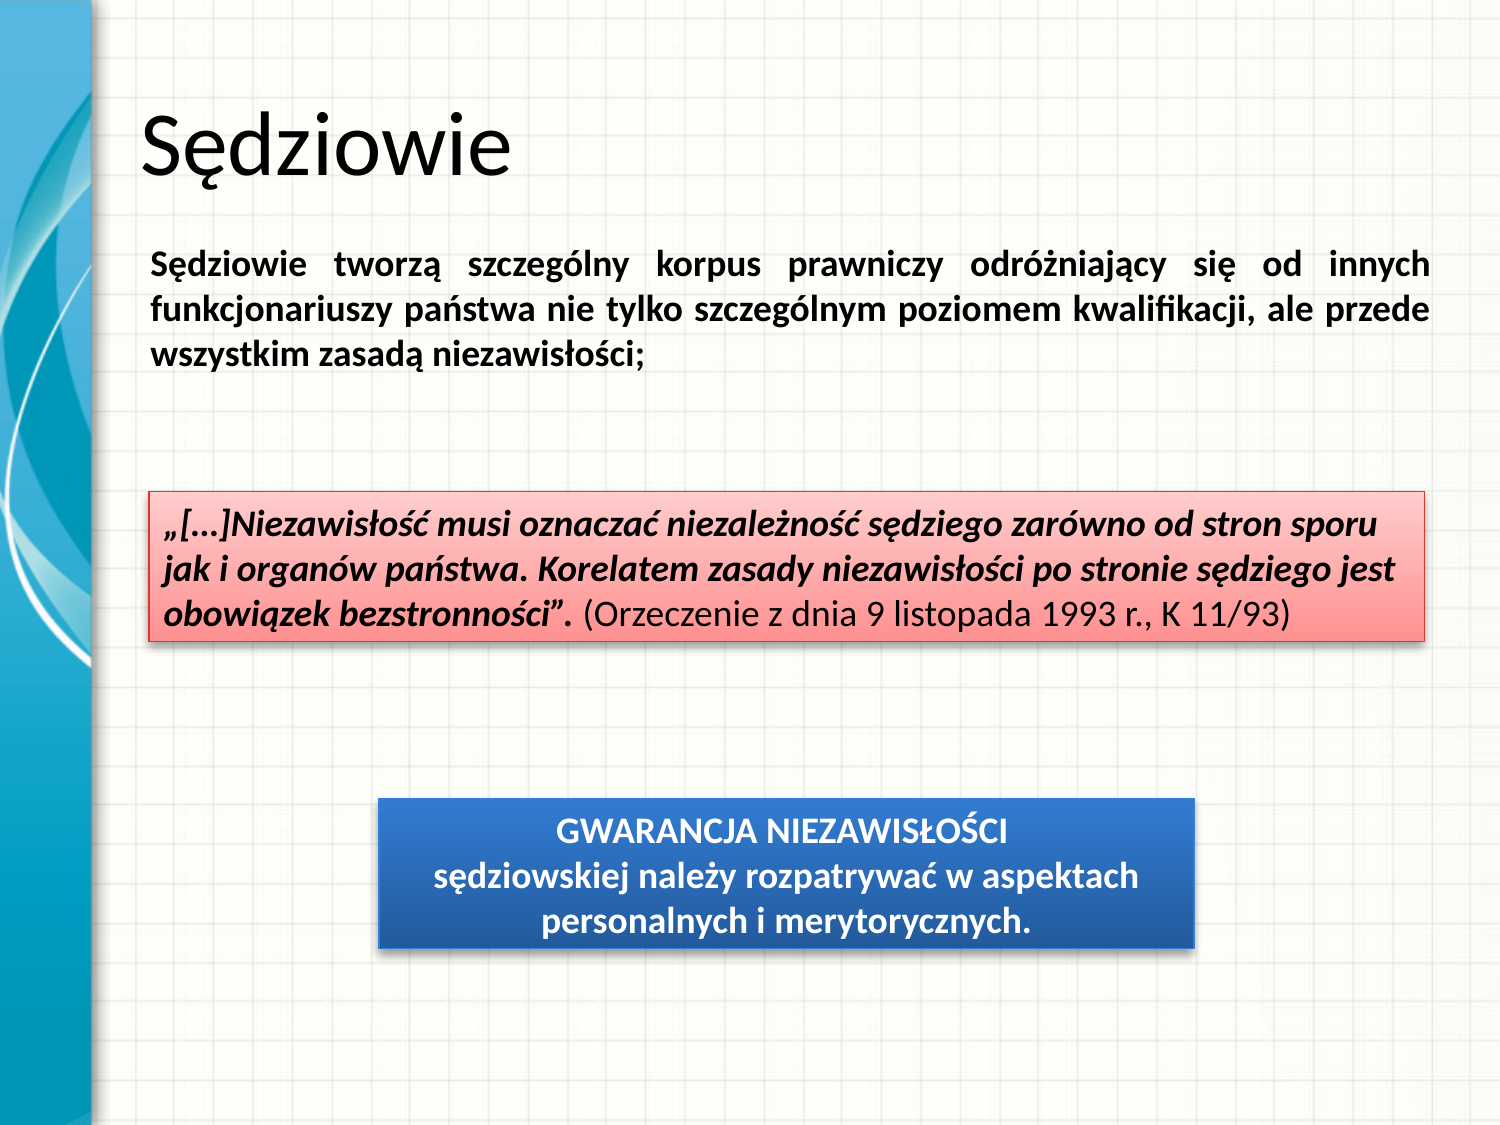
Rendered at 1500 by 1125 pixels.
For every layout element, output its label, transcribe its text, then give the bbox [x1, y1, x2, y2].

picture [0, 0, 1500, 1125]
text_box GWARANCJA NIEZAWISŁOŚCI sędziowskiej należy rozpatrywać w aspektach personalnych i merytorycznych. [378, 798, 1195, 949]
title Sędziowie [125, 45, 1450, 233]
text_box „[…]Niezawisłość musi oznaczać niezależność sędziego zarówno od stron sporu jak i organów państwa. Korelatem zasady niezawisłości po stronie sędziego jest obowiązek bezstronności”. (Orzeczenie z dnia 9 listopada 1993 r., K 11/93) [148, 491, 1425, 642]
text_box Sędziowie tworzą szczególny korpus prawniczy odróżniający się od innych funkcjonariuszy państwa nie tylko szczególnym poziomem kwalifikacji, ale przede wszystkim zasadą niezawisłości; [135, 231, 1447, 382]
